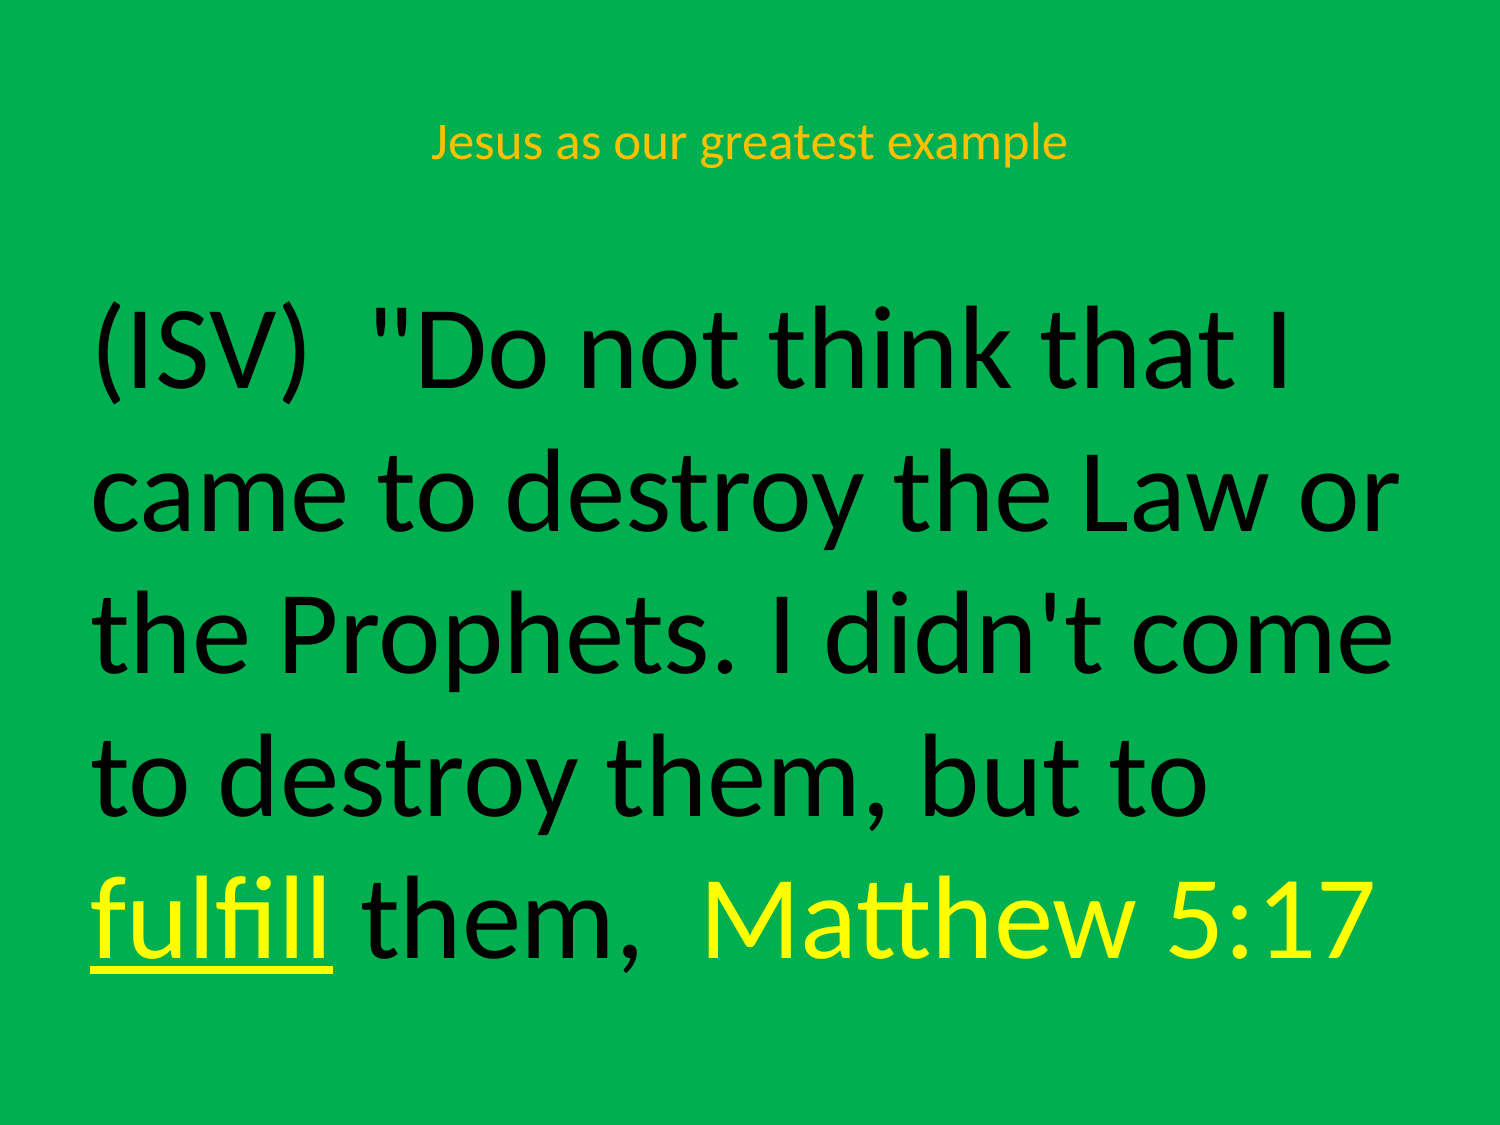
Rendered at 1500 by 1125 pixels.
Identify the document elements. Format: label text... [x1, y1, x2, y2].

title Jesus as our greatest example [75, 45, 1425, 233]
list (ISV) "Do not think that I came to destroy the Law or the Prophets. I didn't come to destroy them, but to fulfill them, Matthew 5:17 [75, 262, 1425, 1005]
